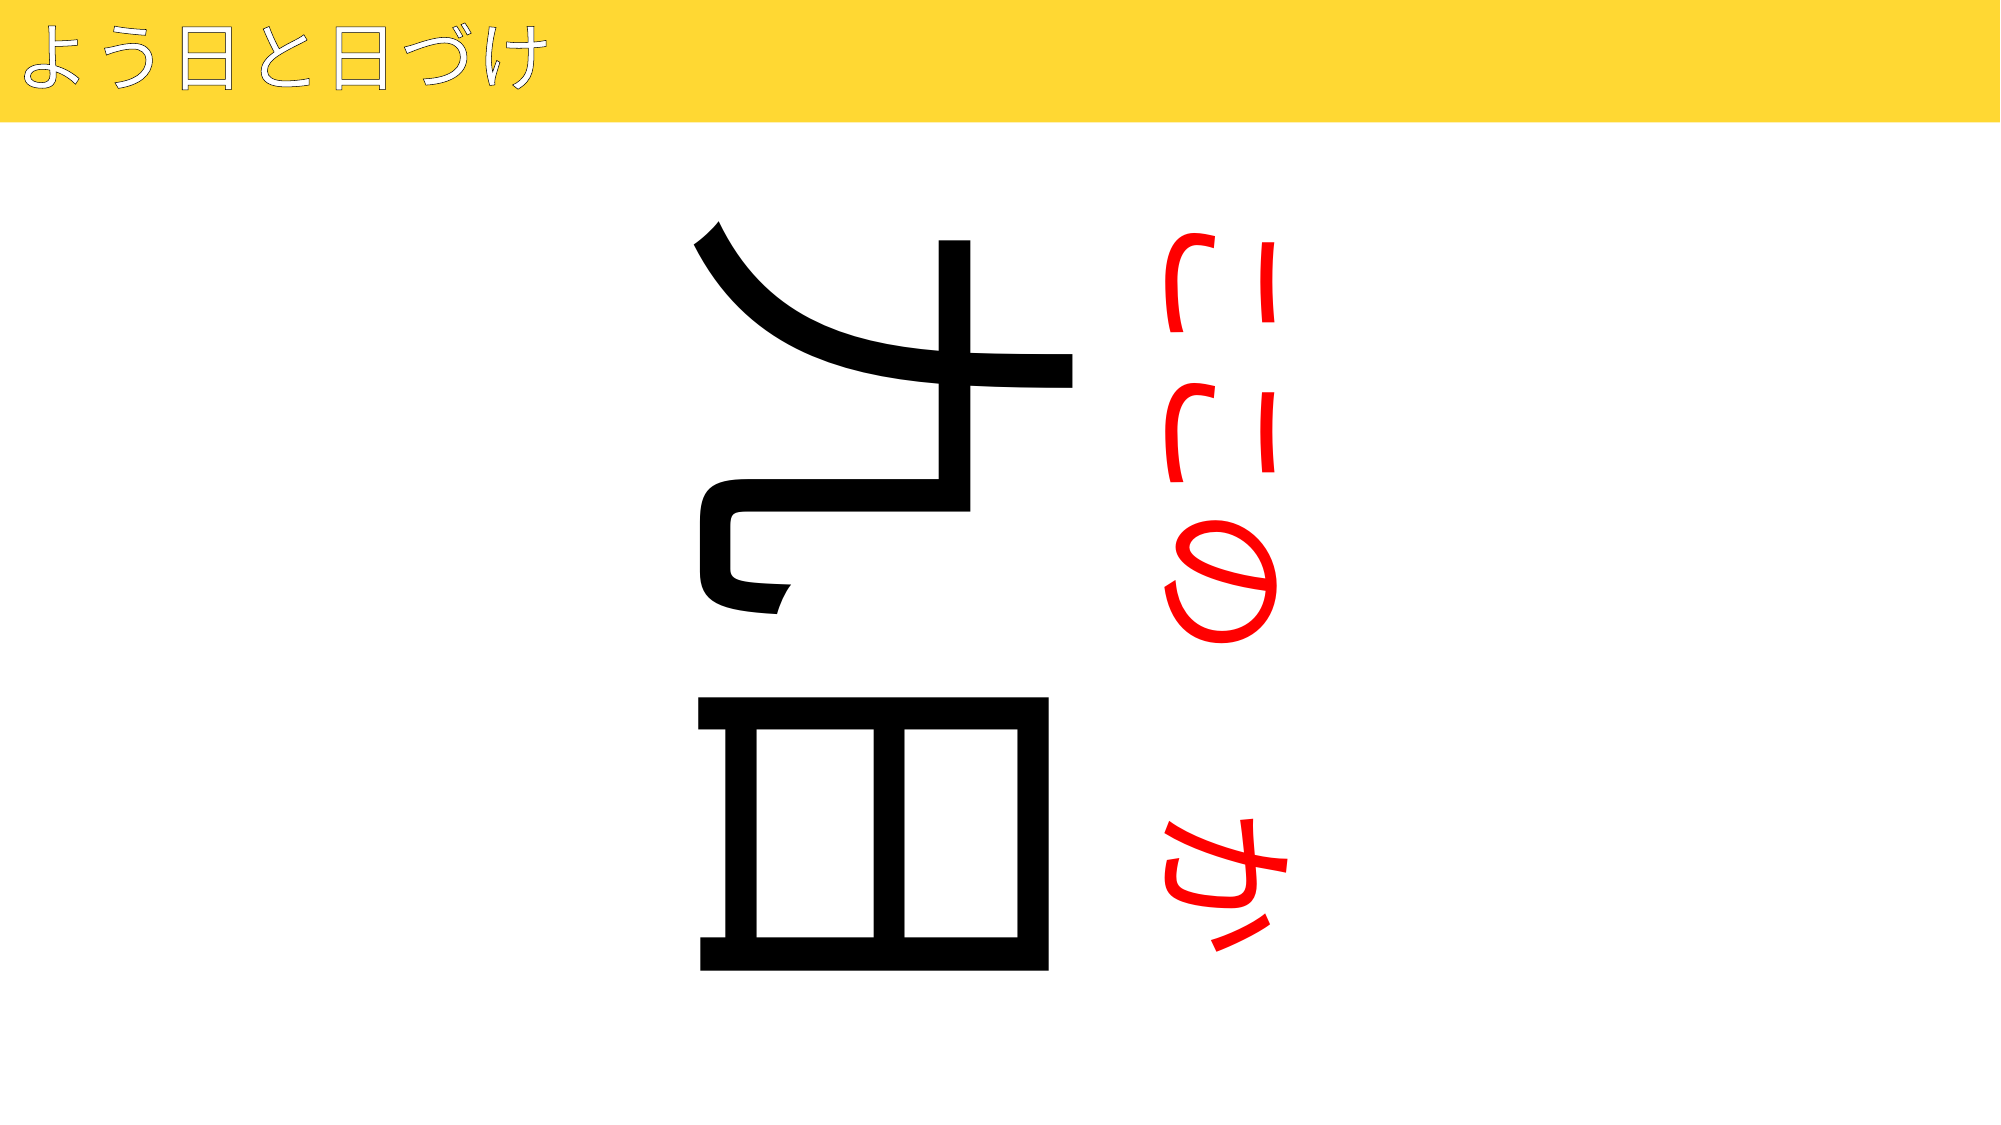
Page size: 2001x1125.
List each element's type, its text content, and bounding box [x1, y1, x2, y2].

text_box 九日 [616, 192, 1152, 1123]
text_box ここの か [1152, 192, 1327, 966]
slide_number 34 [1712, 0, 2000, 123]
title よう日と日づけ [0, 0, 1712, 123]
